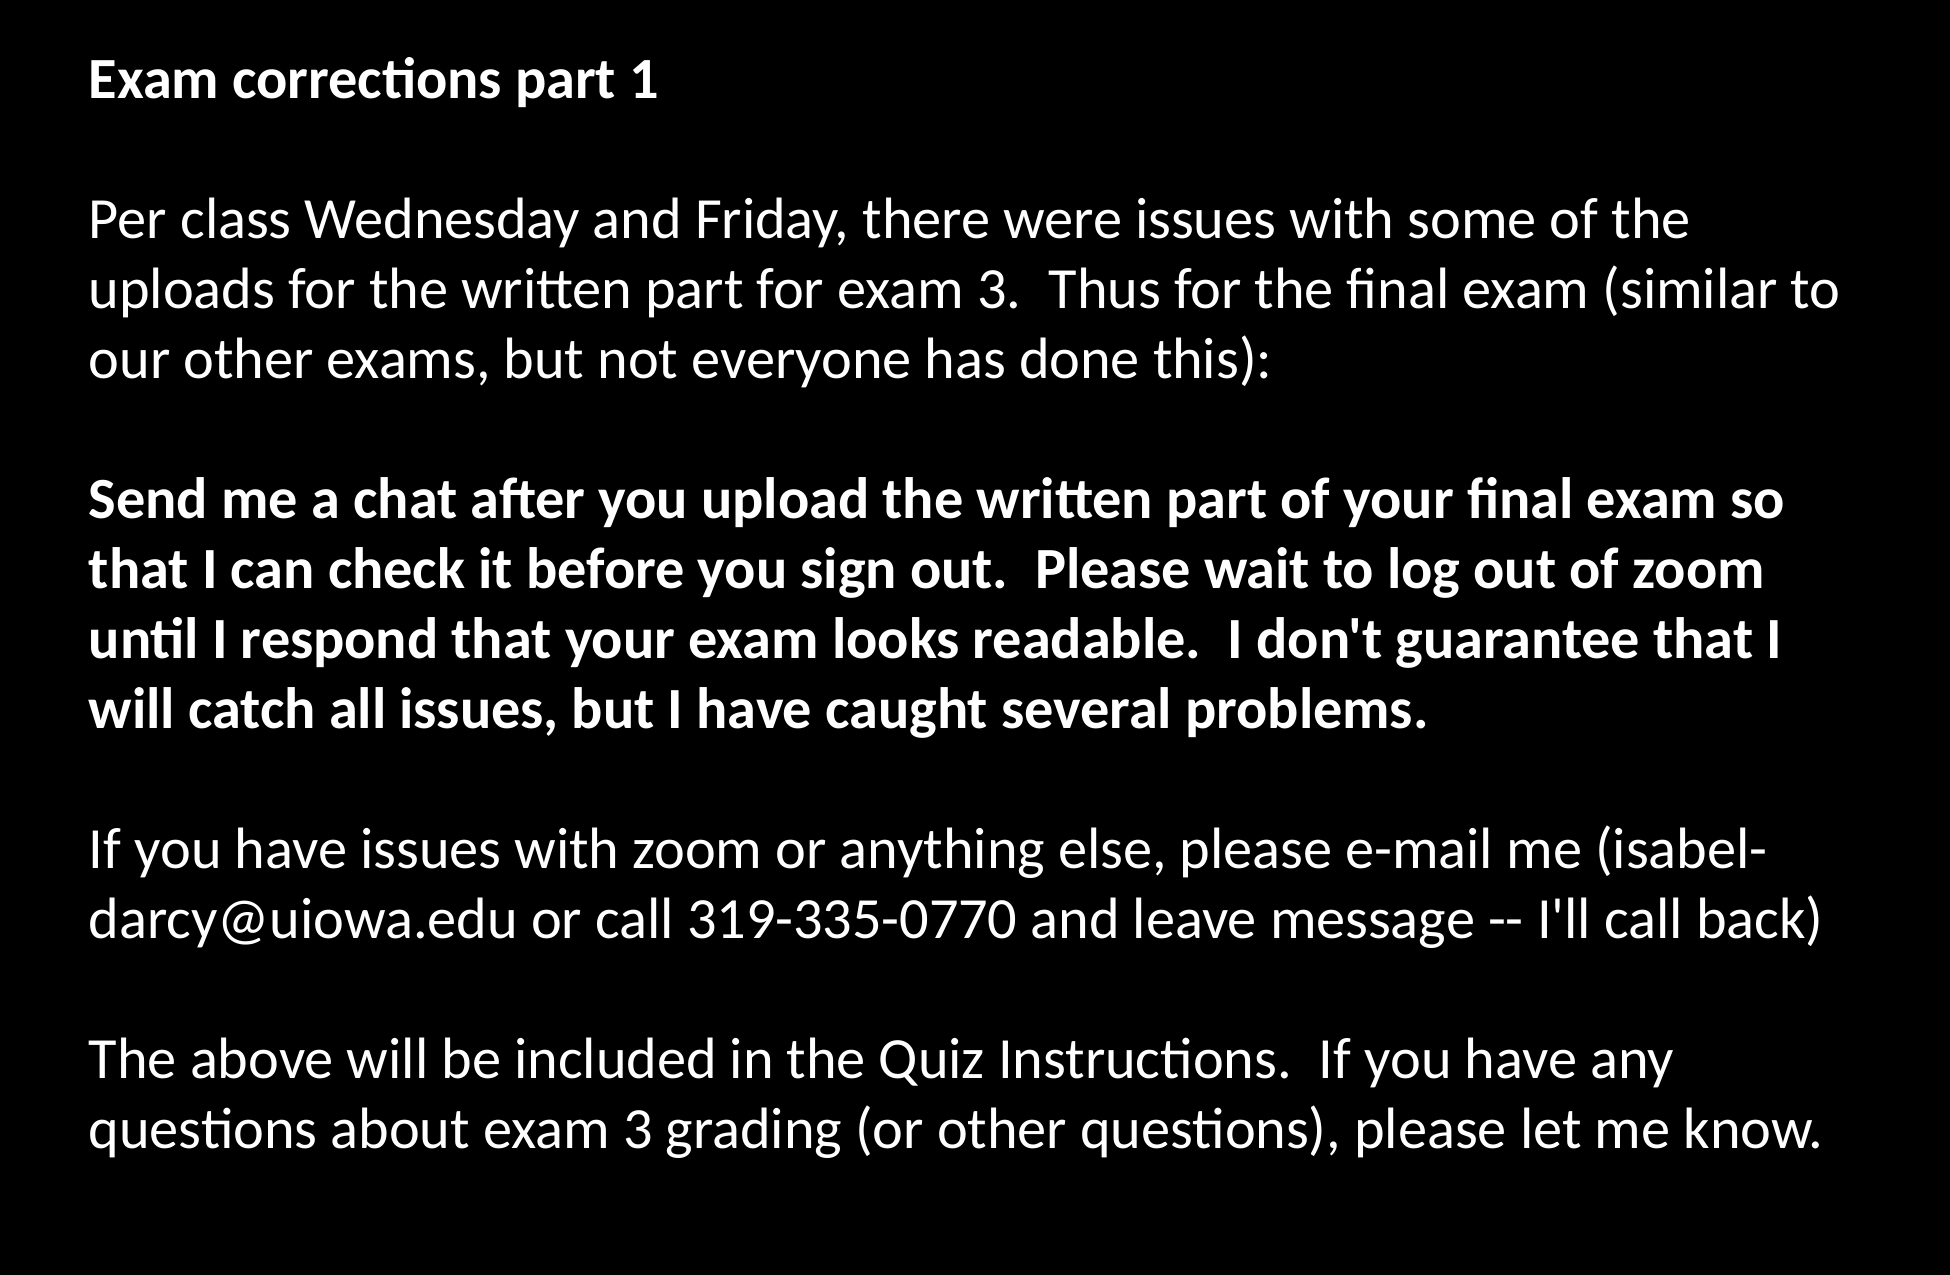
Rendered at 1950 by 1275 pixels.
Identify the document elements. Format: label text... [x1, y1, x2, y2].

text_box Exam corrections part 1 Per class Wednesday and Friday, there were issues with some of the uploads for the written part for exam 3. Thus for the final exam (similar to our other exams, but not everyone has done this): Send me a chat after you upload the written part of your final exam so that I can check it before you sign out. Please wait to log out of zoom until I respond that your exam looks readable. I don't guarantee that I will catch all issues, but I have caught several problems. If you have issues with zoom or anything else, please e-mail me (isabel-darcy@uiowa.edu or call 319-335-0770 and leave message -- I'll call back) The above will be included in the Quiz Instructions. If you have any questions about exam 3 grading (or other questions), please let me know. [74, 33, 1876, 1238]
